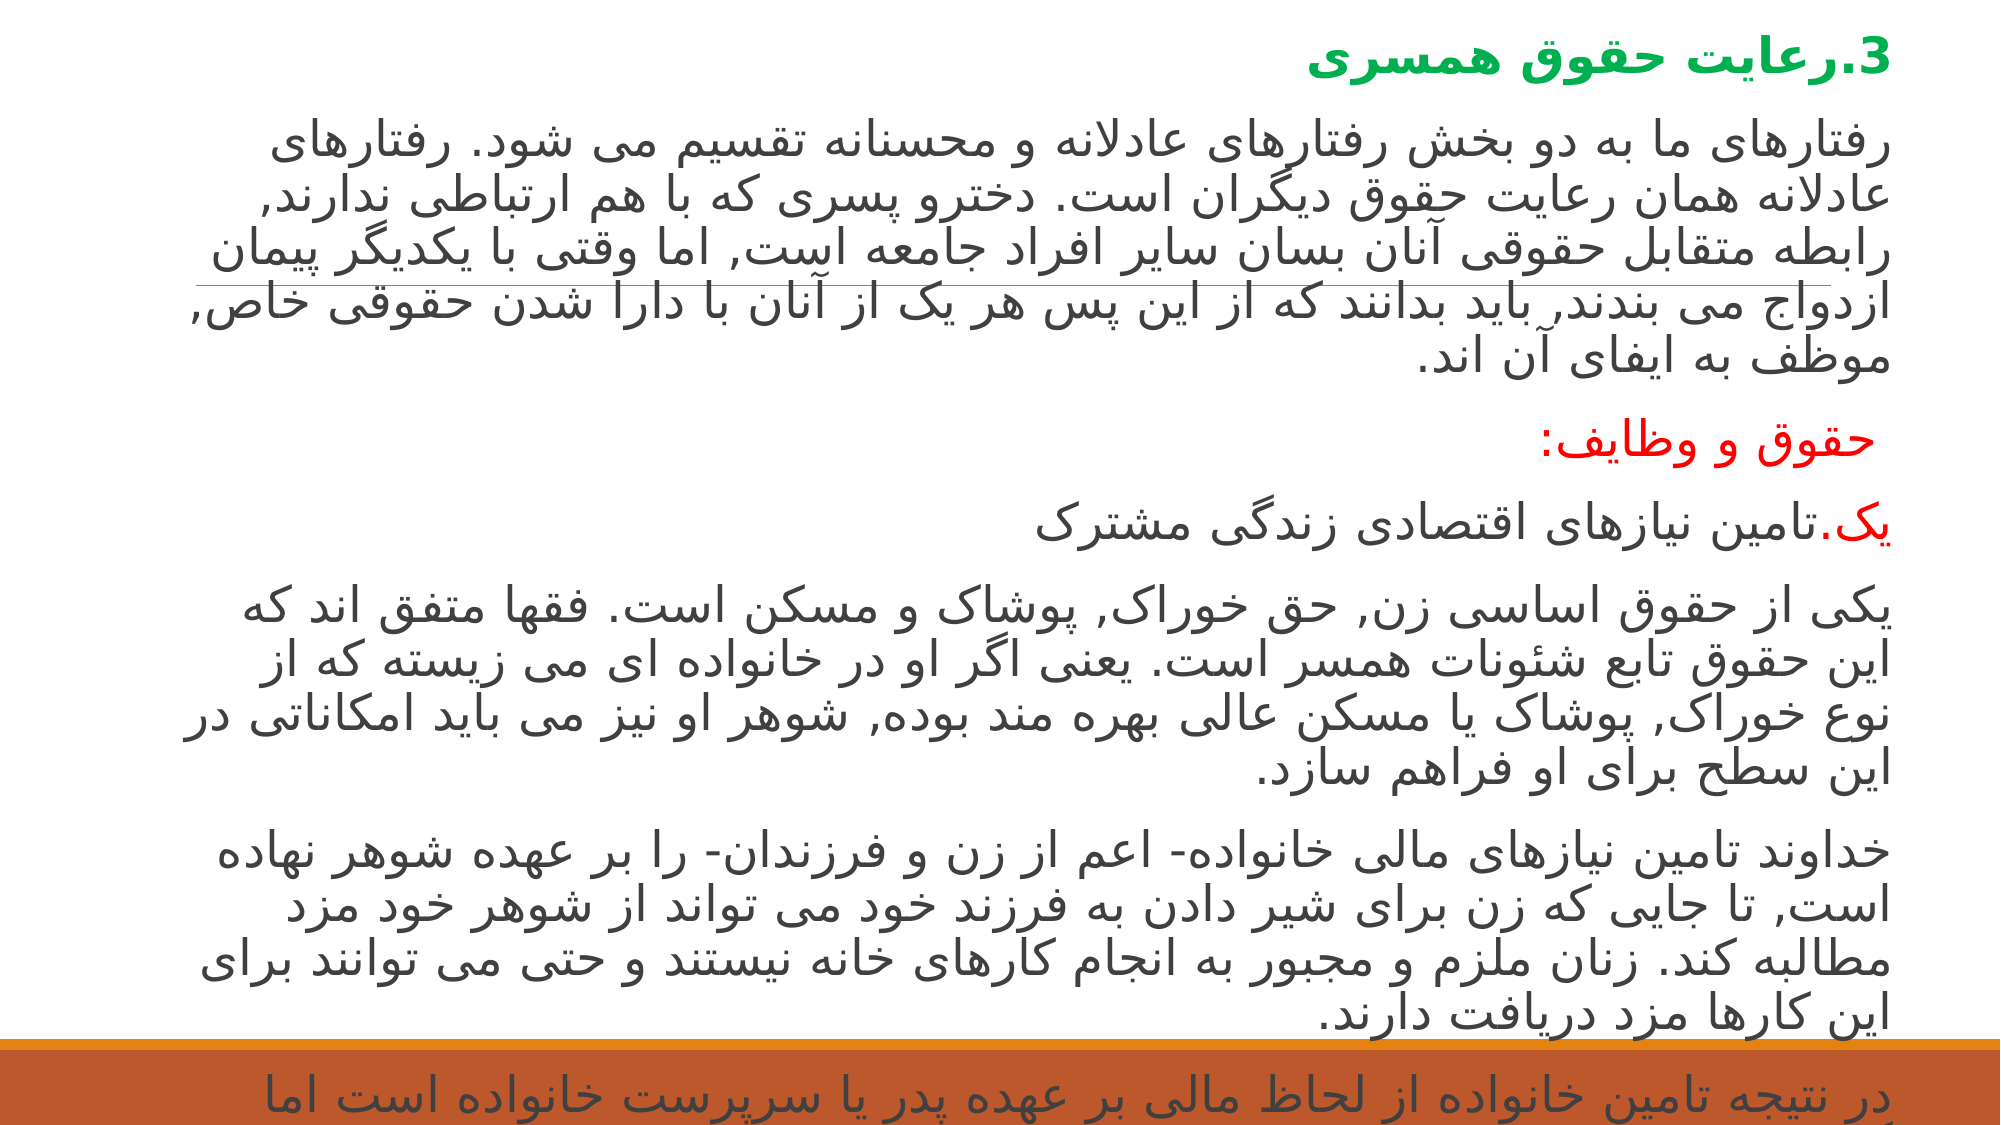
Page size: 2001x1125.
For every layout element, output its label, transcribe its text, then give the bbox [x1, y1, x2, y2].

list 3.رعایت حقوق همسری رفتارهای ما به دو بخش رفتارهای عادلانه و محسنانه تقسیم می شود. رفتارهای عادلانه همان رعایت حقوق دیگران است. دخترو پسری که با هم ارتباطی ندارند, رابطه متقابل حقوقی آنان بسان سایر افراد جامعه است, اما وقتی با یکدیگر پیمان ازدواج می بندند, باید بدانند که از این پس هر یک از آنان با دارا شدن حقوقی خاص, موظف به ایفای آن اند. حقوق و وظایف: یک.تامین نیازهای اقتصادی زندگی مشترک یکی از حقوق اساسی زن, حق خوراک, پوشاک و مسکن است. فقها متفق اند که این حقوق تابع شئونات همسر است. یعنی اگر او در خانواده ای می زیسته که از نوع خوراک, پوشاک یا مسکن عالی بهره مند بوده, شوهر او نیز می باید امکاناتی در این سطح برای او فراهم سازد. خداوند تامین نیازهای مالی خانواده- اعم از زن و فرزندان- را بر عهده شوهر نهاده است, تا جایی که زن برای شیر دادن به فرزند خود می تواند از شوهر خود مزد مطالبه کند. زنان ملزم و مجبور به انجام کارهای خانه نیستند و حتی می توانند برای این کارها مزد دریافت دارند. در نتیجه تامین خانواده از لحاظ مالی بر عهده پدر یا سرپرست خانواده است اما گاهی مادر خانواده برای اینکار بیرون از خانه می تواند کار کند اما می تواند فقط برای خود خرج کند و برای رفع نیازهای خویش باشد. [183, 23, 1909, 737]
